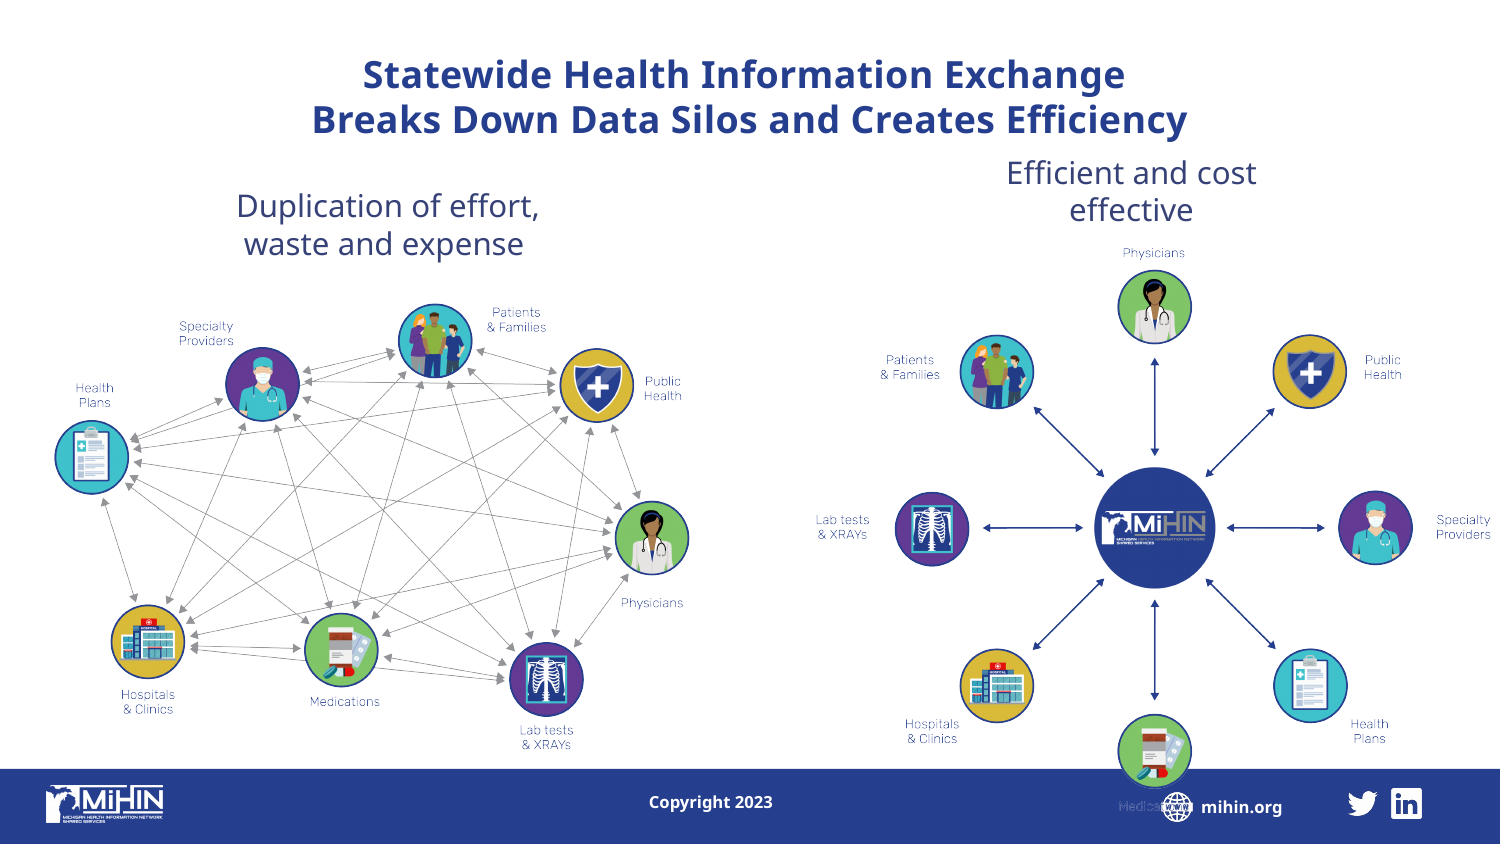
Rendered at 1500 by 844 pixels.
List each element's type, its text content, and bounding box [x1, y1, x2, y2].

text_box Efficient and cost effective [941, 125, 1323, 236]
text_box Duplication of effort, waste and expense [197, 179, 579, 246]
picture [46, 246, 1491, 823]
text_box Statewide Health Information Exchange Breaks Down Data Silos and Creates Efficiency [117, 43, 1383, 148]
